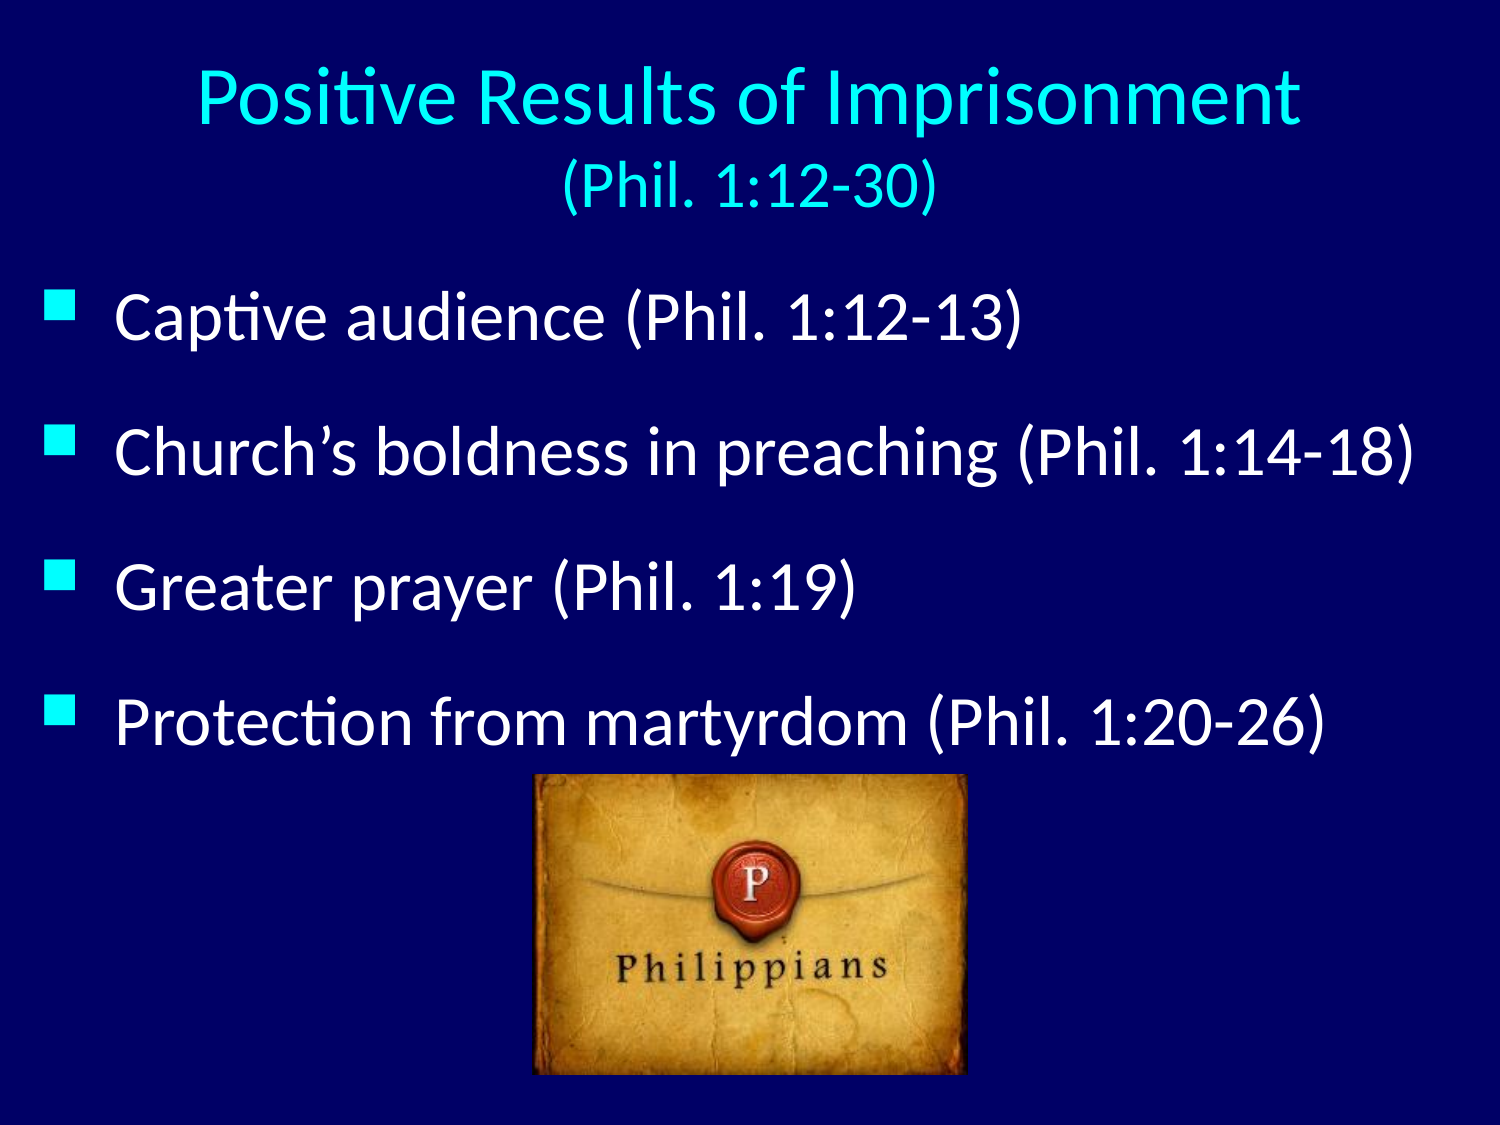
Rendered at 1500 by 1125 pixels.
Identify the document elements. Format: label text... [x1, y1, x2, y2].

list Captive audience (Phil. 1:12-13) Church’s boldness in preaching (Phil. 1:14-18) Greater prayer (Phil. 1:19) Protection from martyrdom (Phil. 1:20-26) [24, 262, 1476, 813]
picture [531, 774, 968, 1076]
title Positive Results of Imprisonment (Phil. 1:12-30) [112, 37, 1388, 225]
